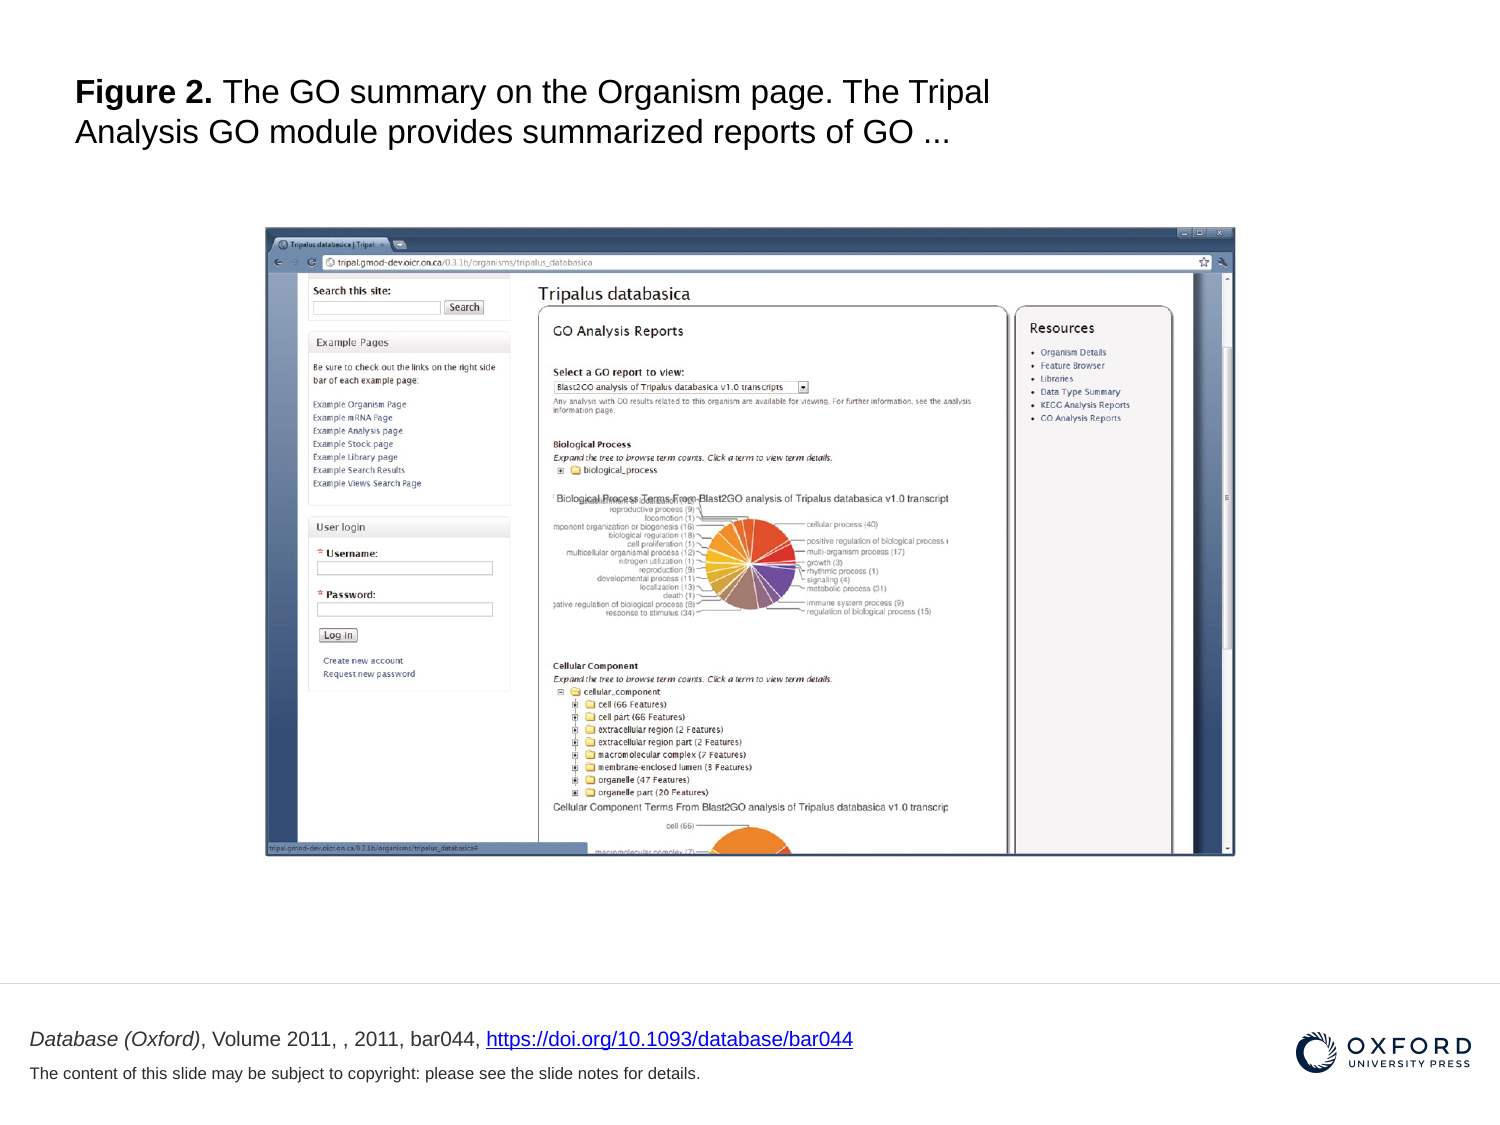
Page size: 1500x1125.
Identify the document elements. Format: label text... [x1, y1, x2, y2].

picture [1296, 1032, 1471, 1073]
picture [262, 224, 1238, 859]
footer Database (Oxford), Volume 2011, , 2011, bar044, https://doi.org/10.1093/database/bar044 The content of this slide may be subject to copyright: please see the slide notes for details. [0, 983, 1260, 1125]
title Figure 2. The GO summary on the Organism page. The Tripal Analysis GO module provides summarized reports of GO ... [75, 69, 1078, 171]
